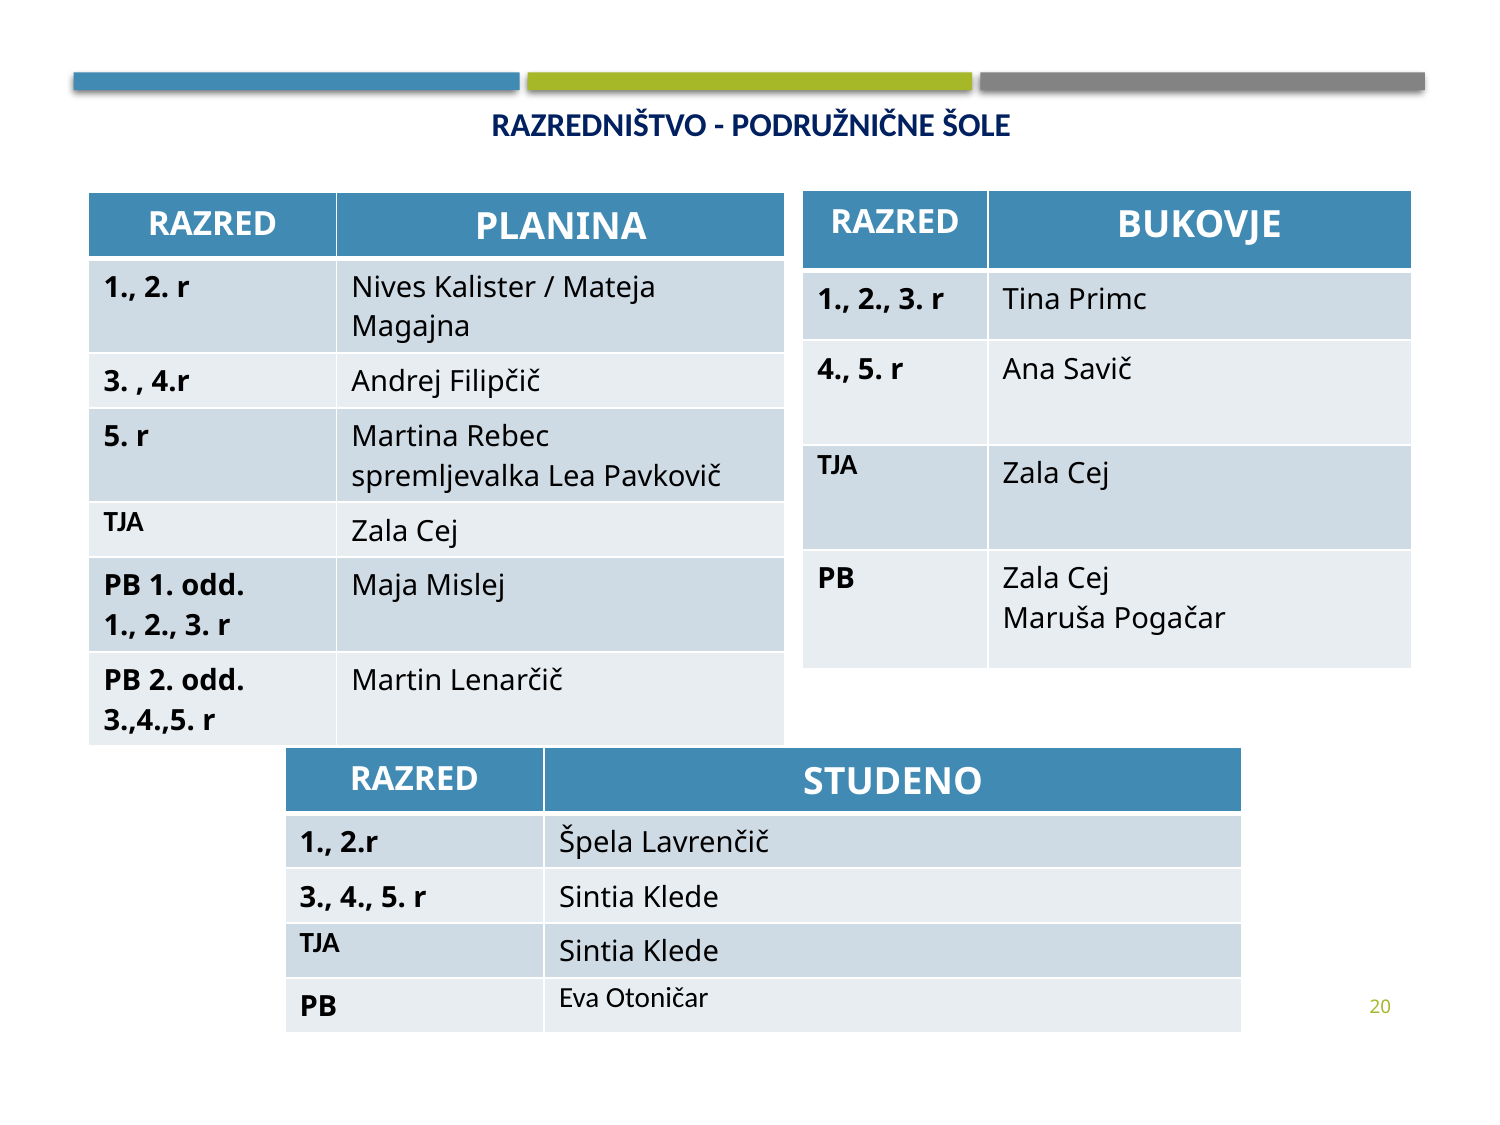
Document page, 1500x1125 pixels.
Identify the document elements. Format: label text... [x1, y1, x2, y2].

table_cell Ana Savič [989, 341, 1411, 444]
table_cell TJA [89, 503, 336, 556]
table_cell 1., 2. r [89, 261, 336, 352]
table_cell Eva Otoničar [545, 979, 1241, 1032]
table_cell 5. r [89, 409, 336, 501]
table_cell Sintia Klede [545, 869, 1241, 922]
table_cell Zala Cej [337, 503, 784, 556]
table_cell 3., 4., 5. r [286, 869, 543, 922]
table_header RAZRED [286, 748, 543, 811]
table_cell 3. , 4.r [89, 354, 336, 407]
table_cell PB [286, 979, 543, 1032]
slide_number 20 [1279, 977, 1406, 1037]
table_header BUKOVJE [989, 191, 1411, 268]
table_cell Andrej Filipčič [337, 354, 784, 407]
table_cell Sintia Klede [545, 924, 1241, 977]
table_cell PB 1. odd. 1., 2., 3. r [89, 558, 336, 651]
text_box RAZREDNIŠTVO - PODRUŽNIČNE ŠOLE [104, 99, 1399, 166]
table_cell Martina Rebec spremljevalka Lea Pavkovič [337, 409, 784, 501]
table_header PLANINA [337, 193, 784, 256]
table_cell Nives Kalister / Mateja Magajna [337, 261, 784, 352]
table_cell 1., 2., 3. r [803, 273, 987, 339]
table_cell Zala Cej Maruša Pogačar [989, 551, 1411, 668]
table_header RAZRED [89, 193, 336, 256]
table_cell 4., 5. r [803, 341, 987, 444]
table_cell TJA [803, 446, 987, 549]
table_cell PB [803, 551, 987, 668]
table_cell TJA [286, 924, 543, 977]
table_cell Zala Cej [989, 446, 1411, 549]
table_header STUDENO [545, 748, 1241, 811]
table_header RAZRED [803, 191, 987, 268]
table_cell Tina Primc [989, 273, 1411, 339]
table_cell Martin Lenarčič [337, 653, 784, 745]
table_cell PB 2. odd. 3.,4.,5. r [89, 653, 336, 745]
table_cell 1., 2.r [286, 816, 543, 867]
table_cell Maja Mislej [337, 558, 784, 651]
table_cell Špela Lavrenčič [545, 816, 1241, 867]
